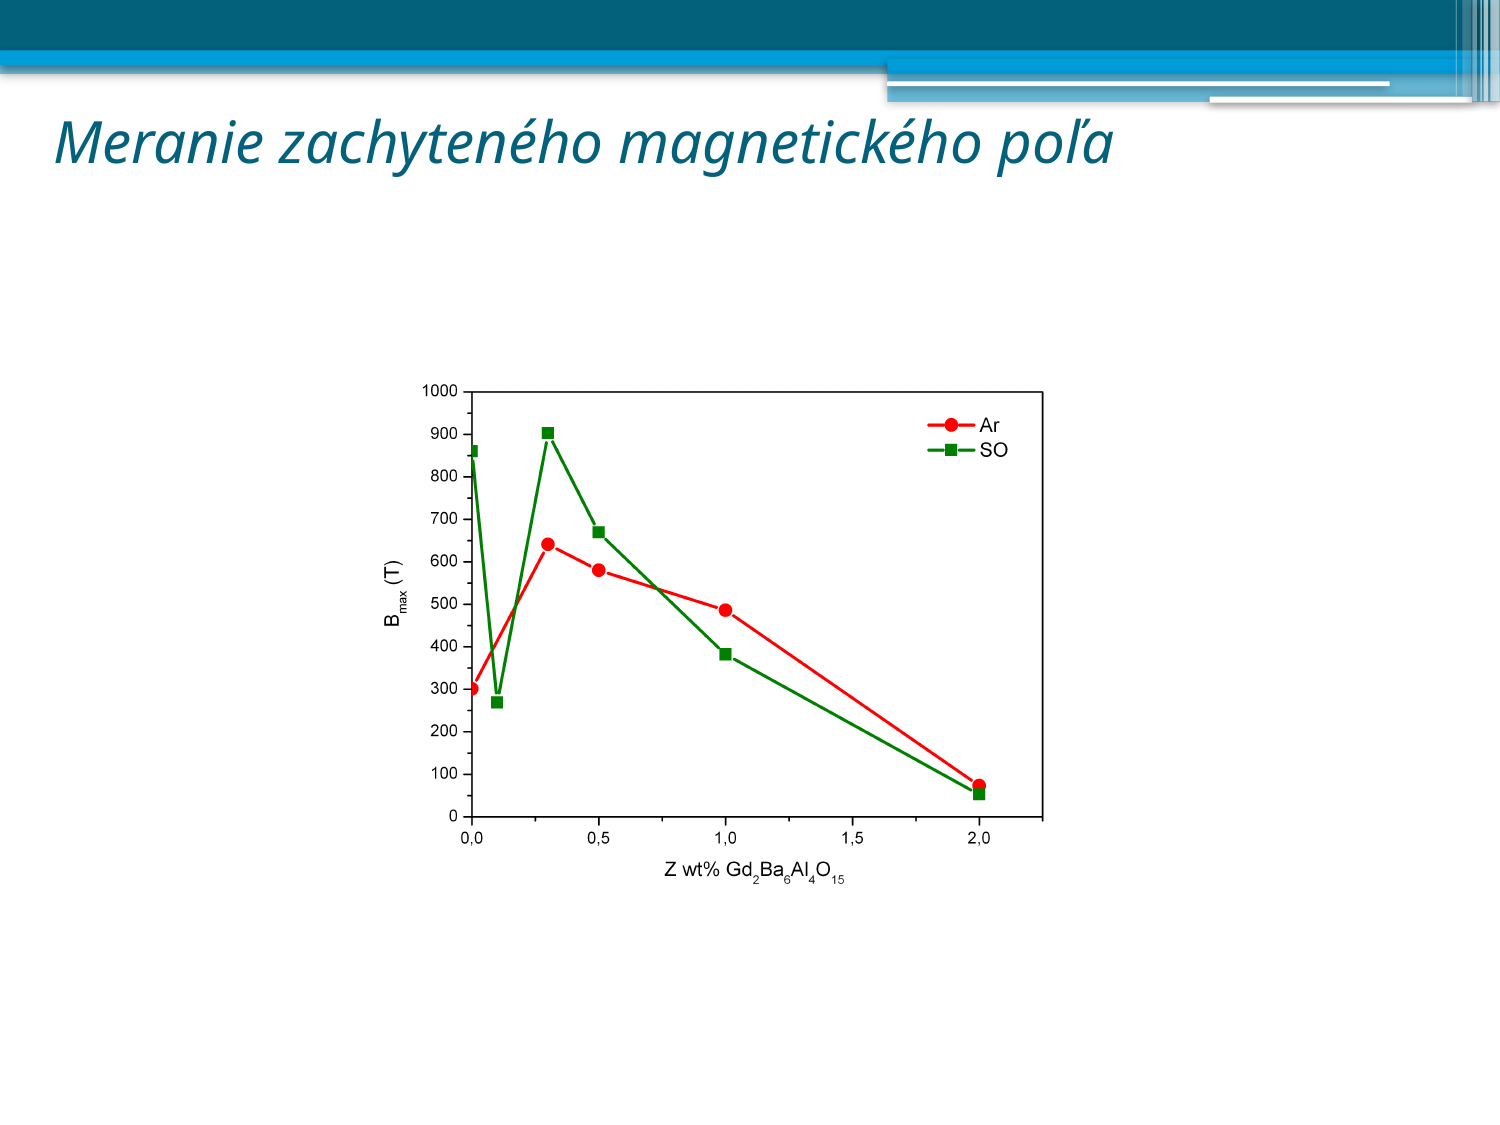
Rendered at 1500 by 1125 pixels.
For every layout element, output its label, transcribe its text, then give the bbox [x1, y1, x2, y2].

picture [322, 323, 1160, 916]
text_box Meranie zachyteného magnetického poľa [39, 52, 1469, 228]
